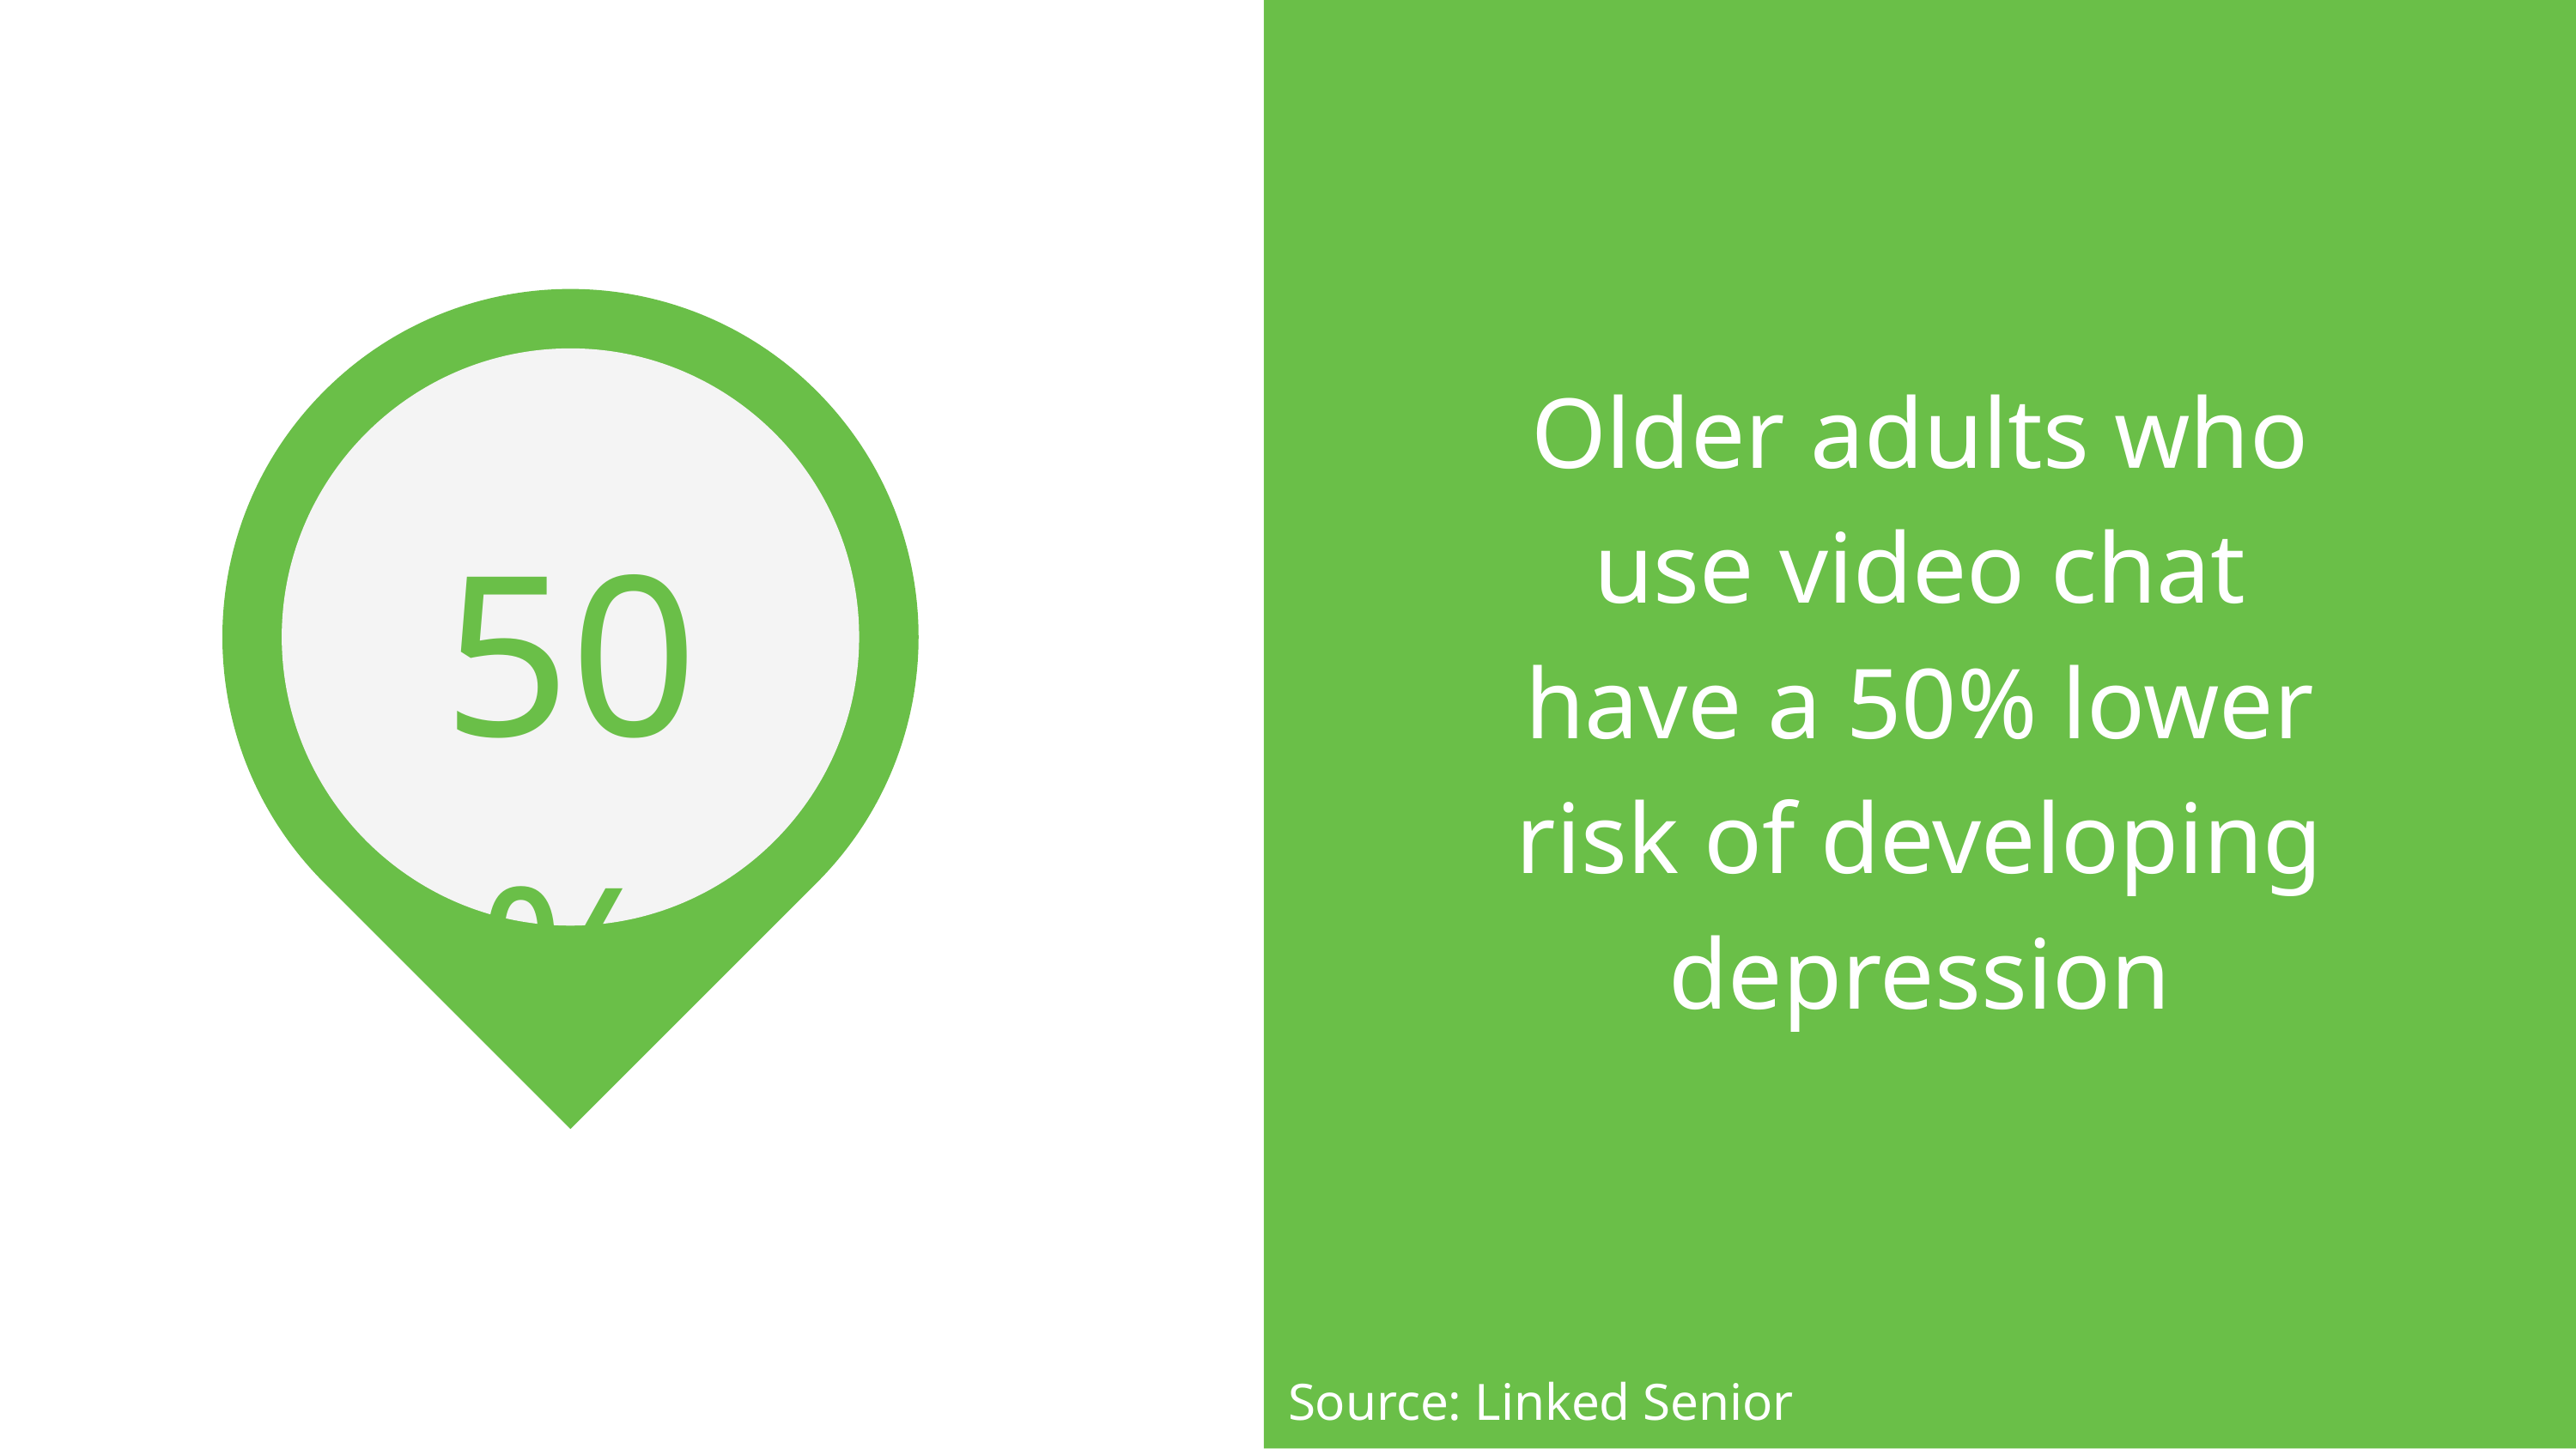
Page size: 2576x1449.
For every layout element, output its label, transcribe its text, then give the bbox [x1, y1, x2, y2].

text_box 50% [438, 992, 703, 1093]
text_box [222, 288, 919, 985]
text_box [228, 295, 912, 979]
text_box Source: Linked Senior [1288, 1360, 2576, 1431]
text_box [1263, 0, 2576, 1449]
text_box Older adults who use video chat have a 50% lower risk of developing depression [1489, 352, 2351, 1028]
